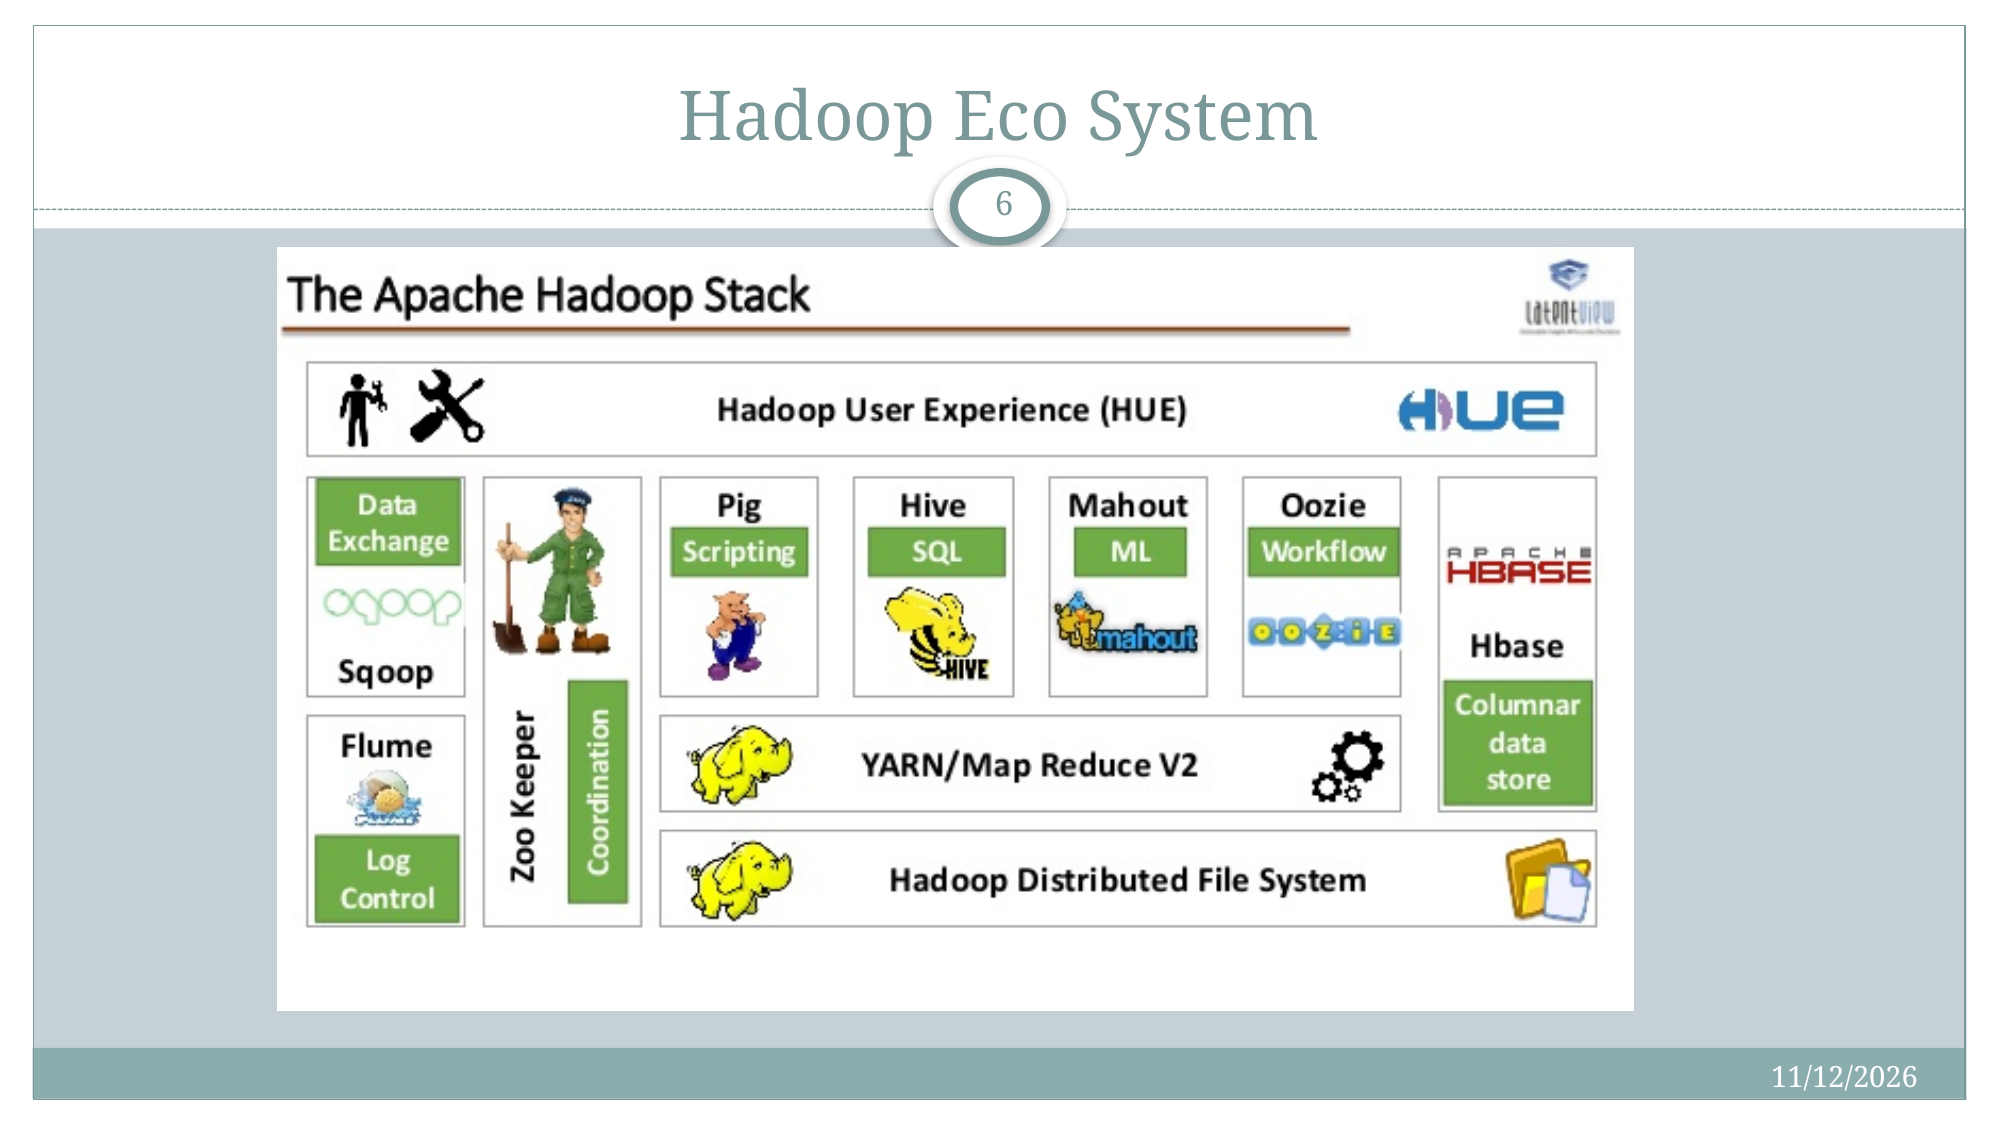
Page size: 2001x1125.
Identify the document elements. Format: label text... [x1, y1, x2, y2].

slide_number 6 [953, 168, 1054, 241]
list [276, 246, 1634, 1011]
title Hadoop Eco System [66, 37, 1933, 162]
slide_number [1266, 1050, 1933, 1111]
